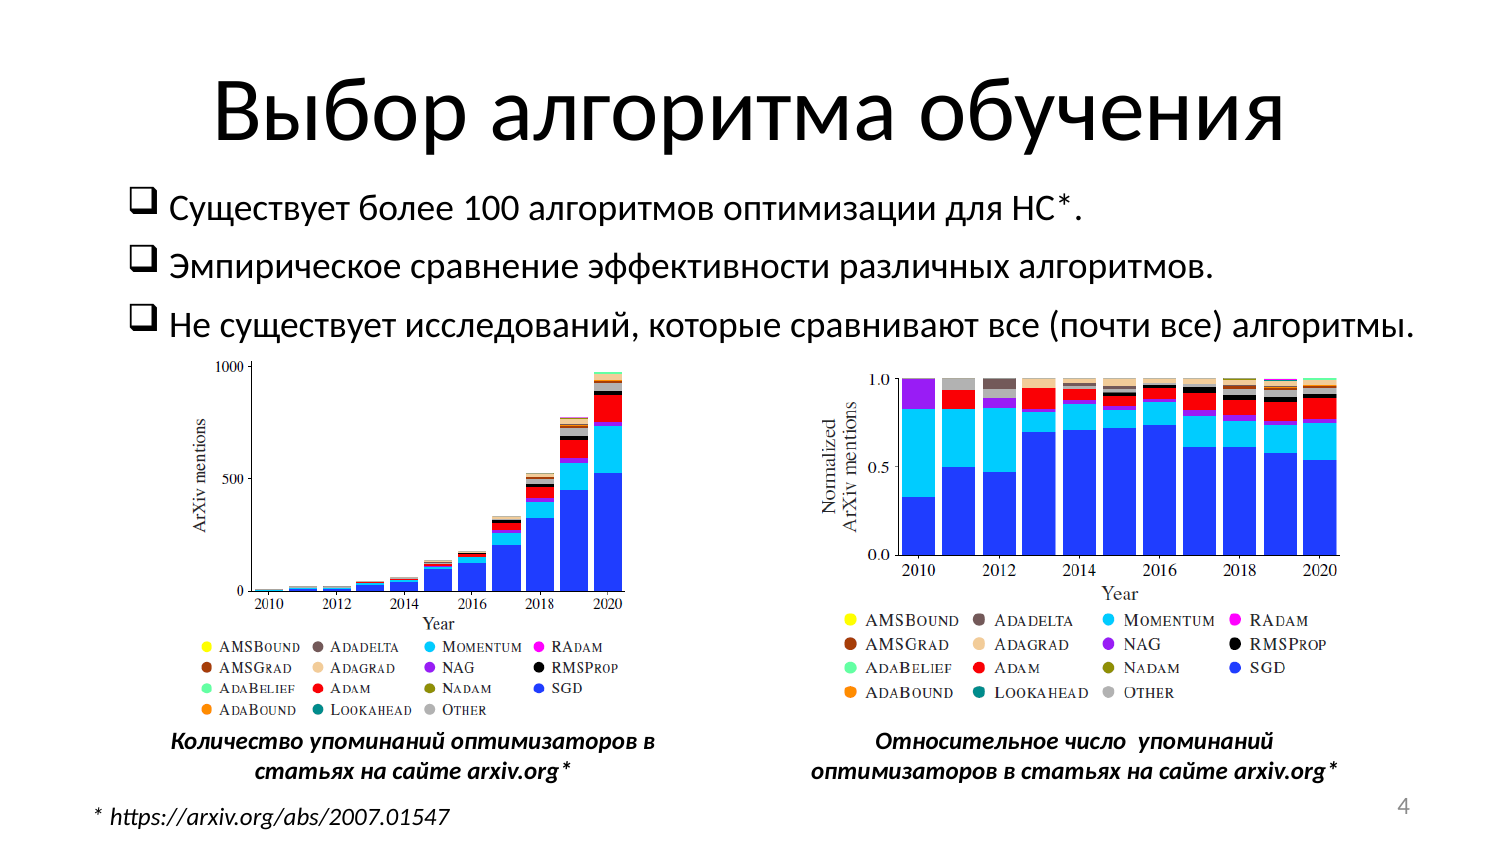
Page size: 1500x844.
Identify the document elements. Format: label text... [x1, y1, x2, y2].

text_box Относительное число упоминаний оптимизаторов в статьях на сайте arxiv.org* [773, 717, 1376, 792]
text_box * https://arxiv.org/abs/2007.01547 [76, 783, 680, 838]
title Выбор алгоритма обучения [75, 33, 1425, 175]
picture [808, 356, 1354, 706]
picture [182, 350, 636, 723]
slide_number 4 [1074, 782, 1425, 827]
text_box Количество упоминаний оптимизаторов в статьях на сайте arxiv.org* [112, 717, 715, 792]
text_box Существует более 100 алгоритмов оптимизации для НС*. Эмпирическое сравнение эффективности различных алгоритмов. Не существует исследований, которые сравнивают все (почти все) алгоритмы. [112, 161, 1447, 353]
